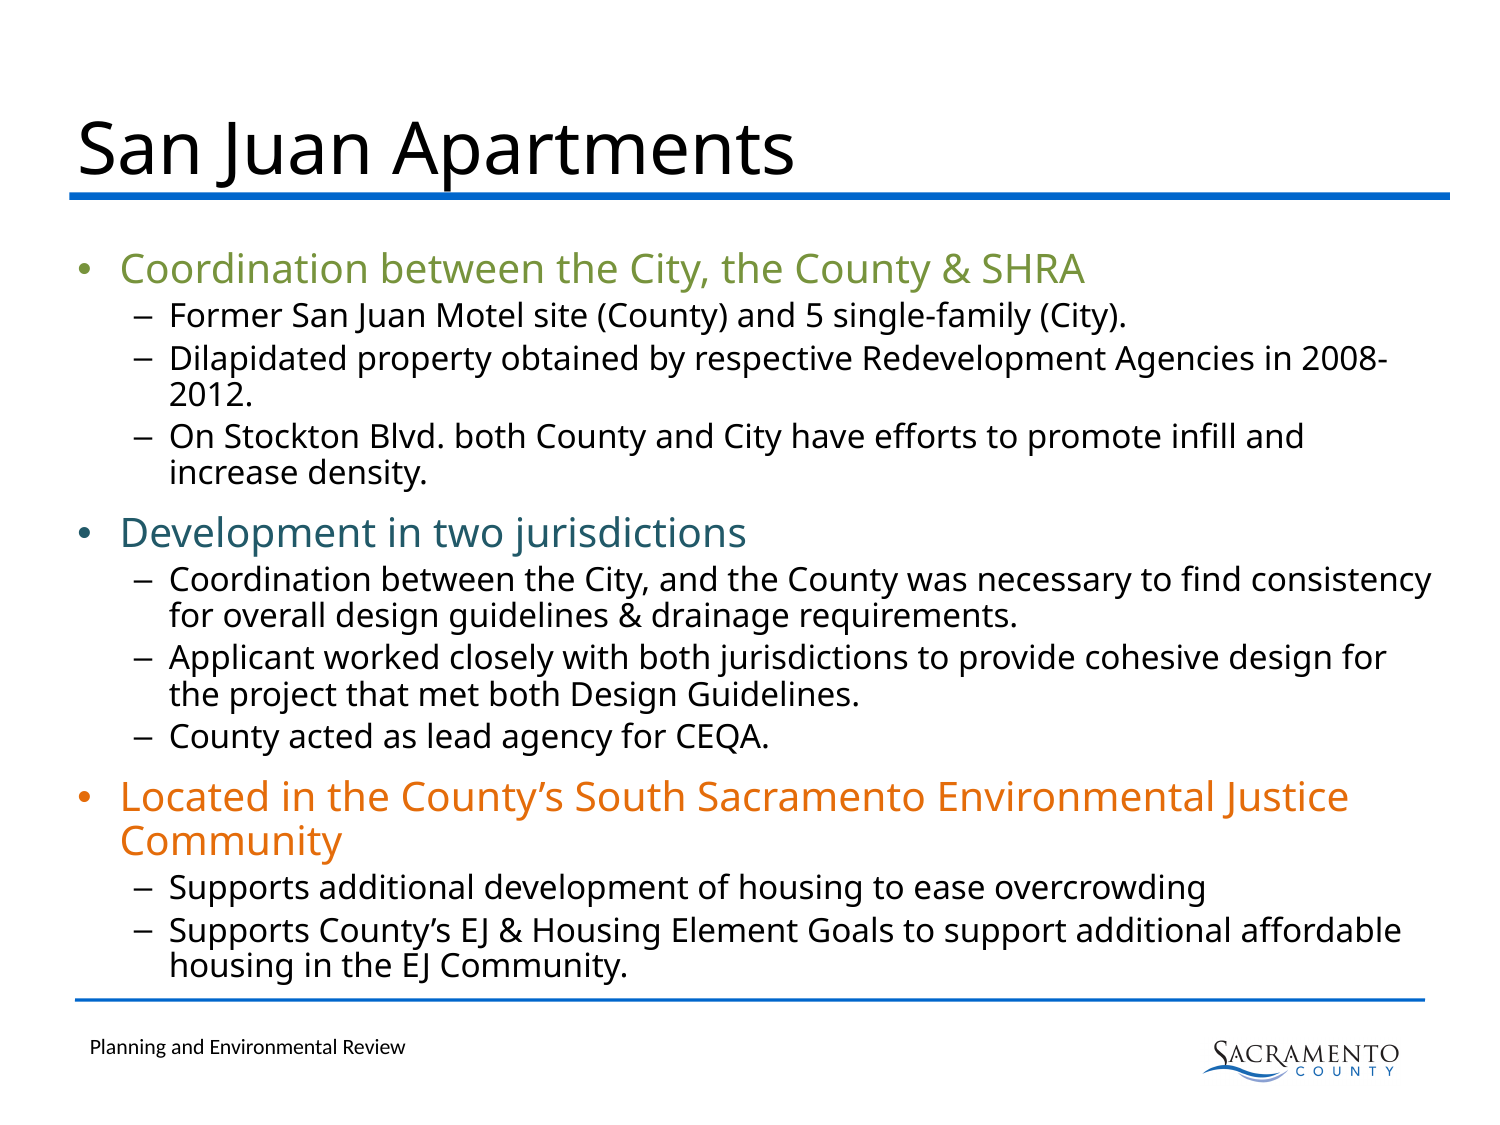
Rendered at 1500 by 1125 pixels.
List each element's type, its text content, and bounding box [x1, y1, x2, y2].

text_box Coordination between the City, the County & SHRA Former San Juan Motel site (County) and 5 single-family (City). Dilapidated property obtained by respective Redevelopment Agencies in 2008-2012. On Stockton Blvd. both County and City have efforts to promote infill and increase density. Development in two jurisdictions Coordination between the City, and the County was necessary to find consistency for overall design guidelines & drainage requirements. Applicant worked closely with both jurisdictions to provide cohesive design for the project that met both Design Guidelines. County acted as lead agency for CEQA. Located in the County’s South Sacramento Environmental Justice Community Supports additional development of housing to ease overcrowding Supports County’s EJ & Housing Element Goals to support additional affordable housing in the EJ Community. [62, 240, 1452, 974]
footer Planning and Environmental Review [75, 1025, 1413, 1085]
title San Juan Apartments [62, 101, 1401, 191]
